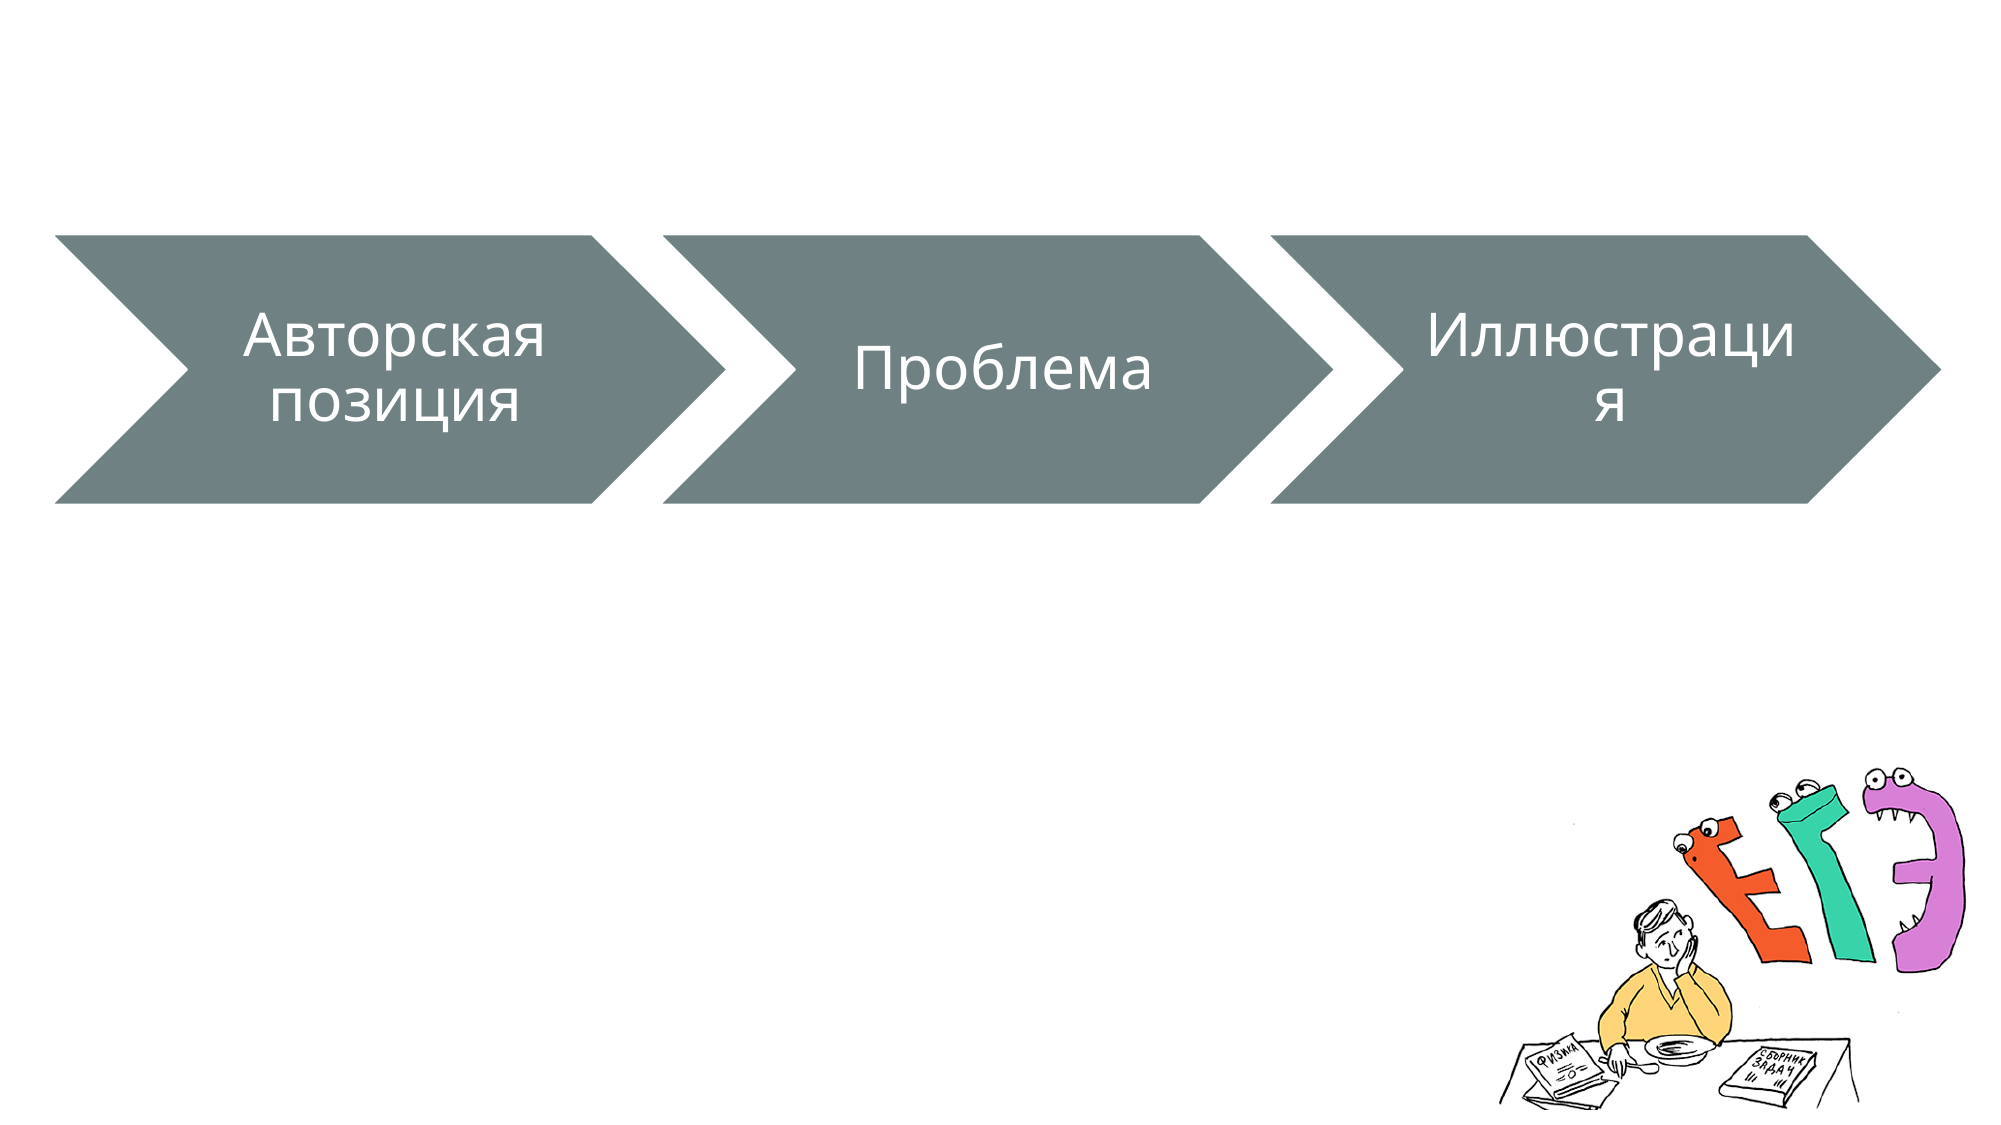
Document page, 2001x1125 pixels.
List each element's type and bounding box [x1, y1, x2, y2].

list [52, 38, 1943, 701]
picture [1466, 760, 2000, 1110]
